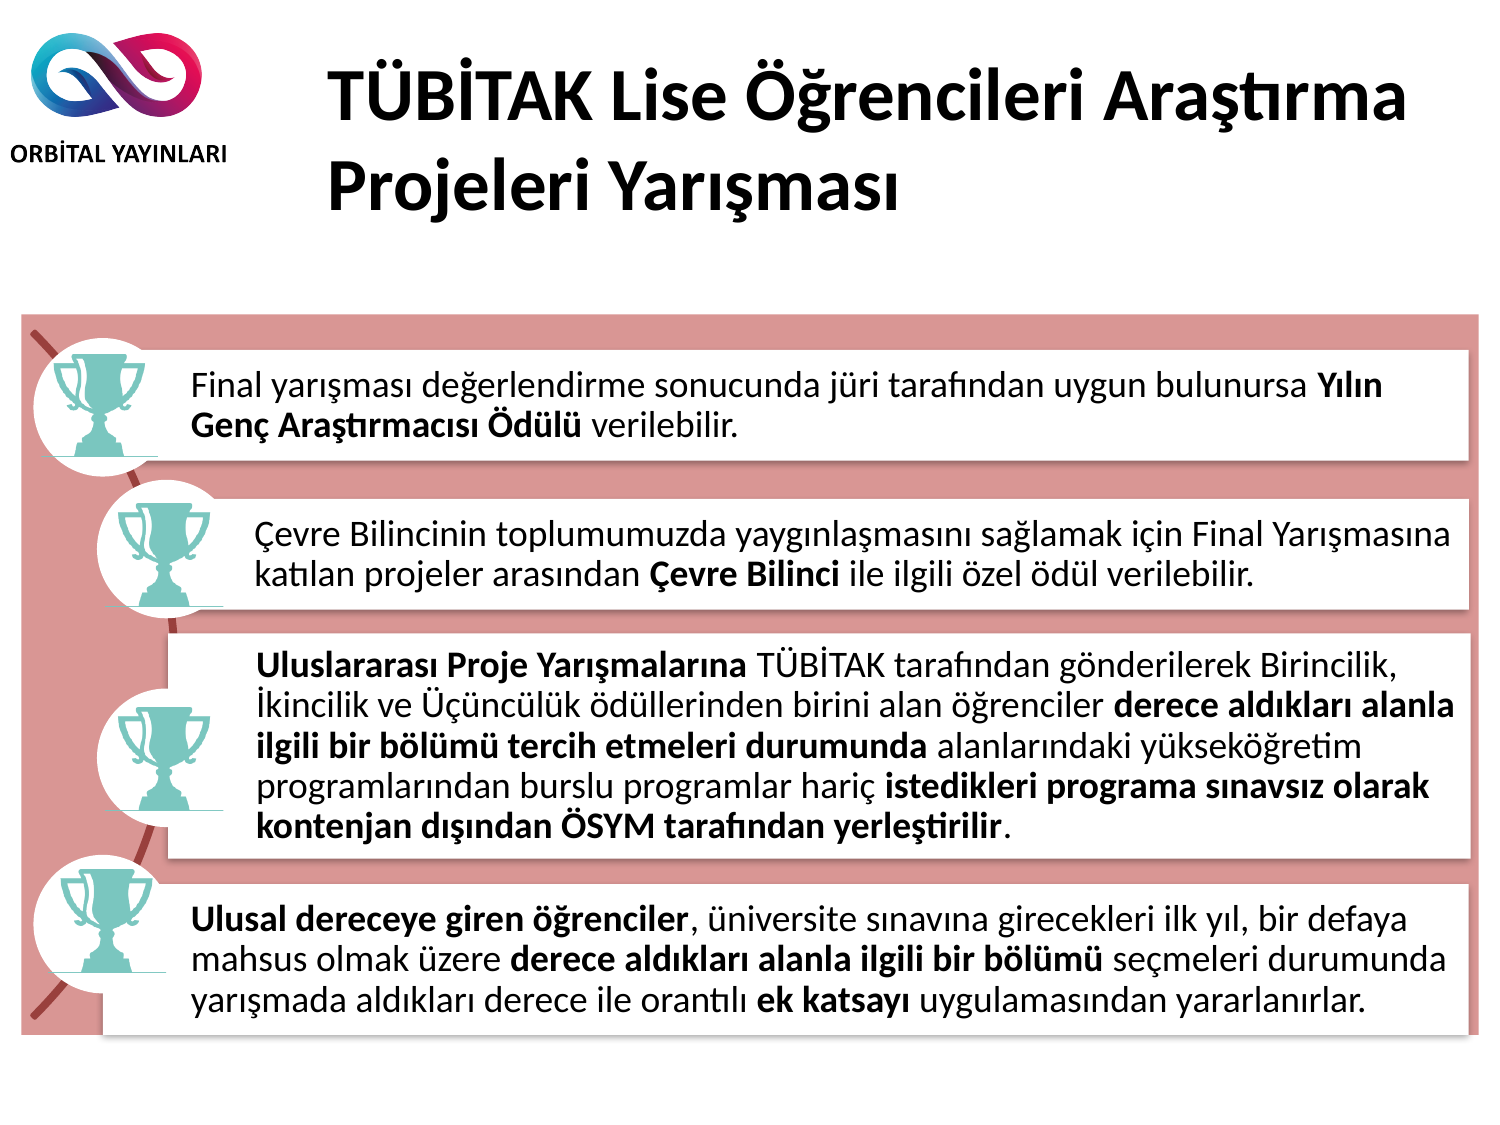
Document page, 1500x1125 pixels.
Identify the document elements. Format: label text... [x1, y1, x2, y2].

picture [0, 0, 239, 174]
picture [104, 707, 224, 811]
picture [40, 354, 159, 457]
picture [104, 503, 224, 607]
picture [47, 869, 167, 973]
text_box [20, 314, 1479, 1036]
title TÜBİTAK Lise Öğrencileri Araştırma Projeleri Yarışması [312, 41, 1447, 229]
